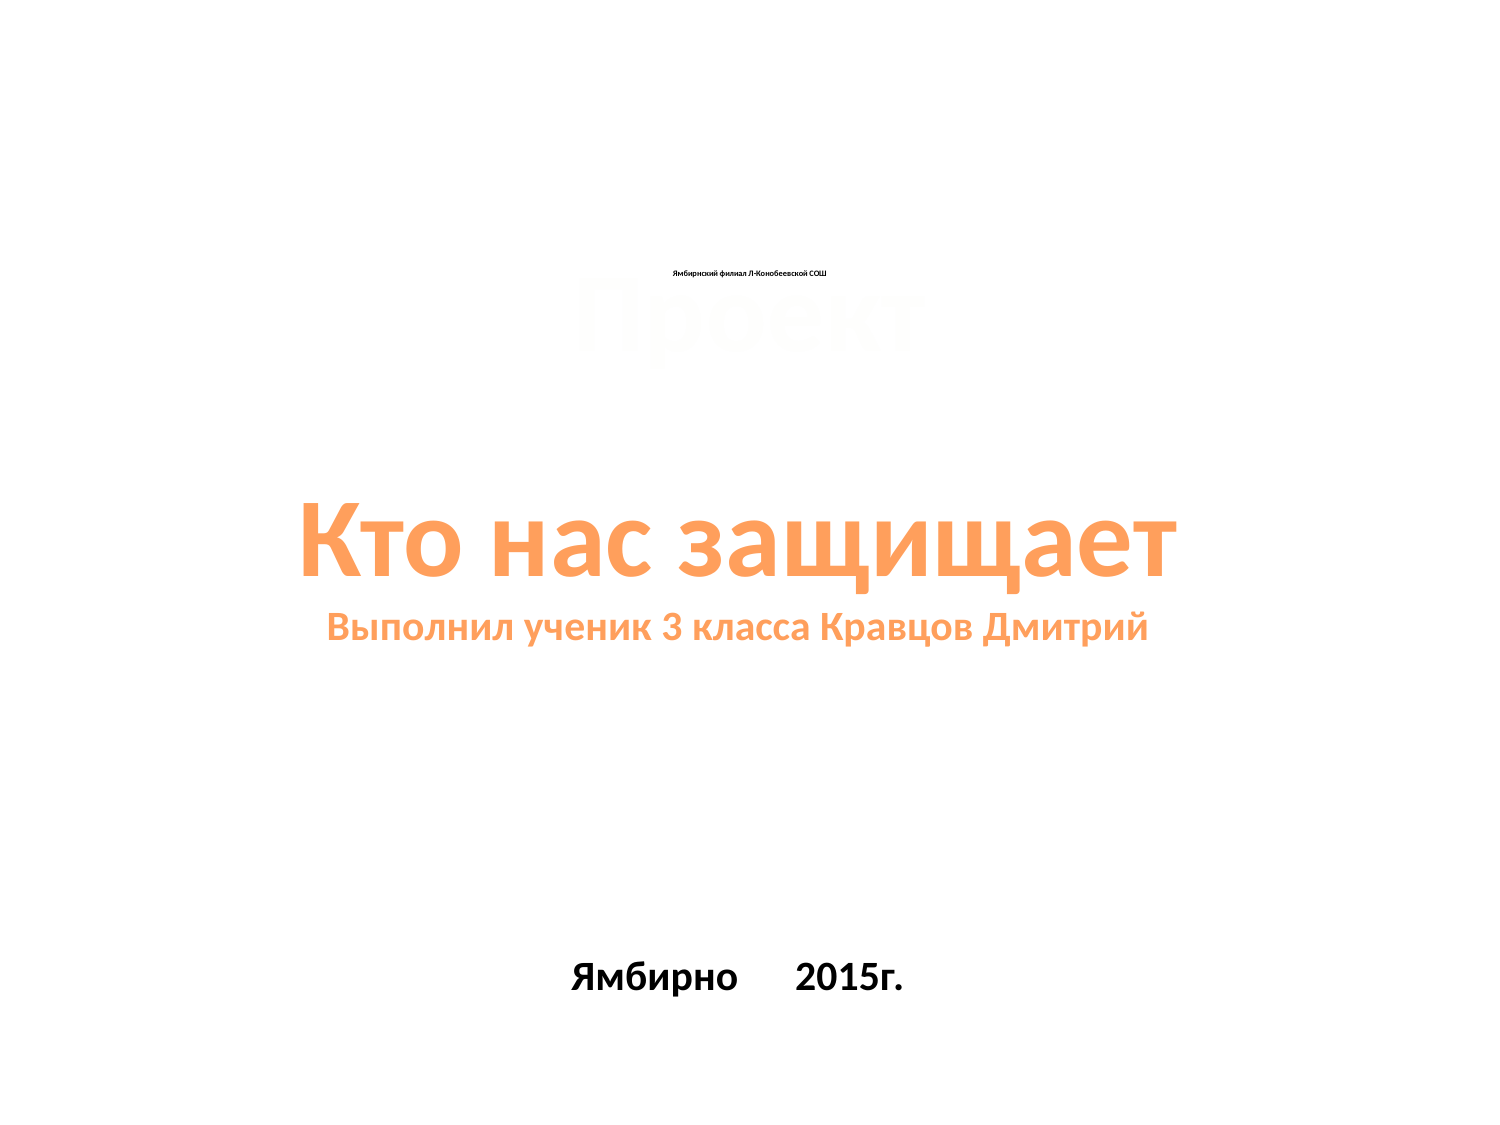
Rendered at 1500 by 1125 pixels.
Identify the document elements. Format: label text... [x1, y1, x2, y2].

text_box Проект [556, 231, 944, 382]
text_box Кто нас защищает Выполнил ученик 3 класса Кравцов Дмитрий Ямбирно 2015г. [253, 456, 1223, 1007]
title Ямбирнский филиал Л-Конобеевской СОШ [112, 54, 1388, 591]
